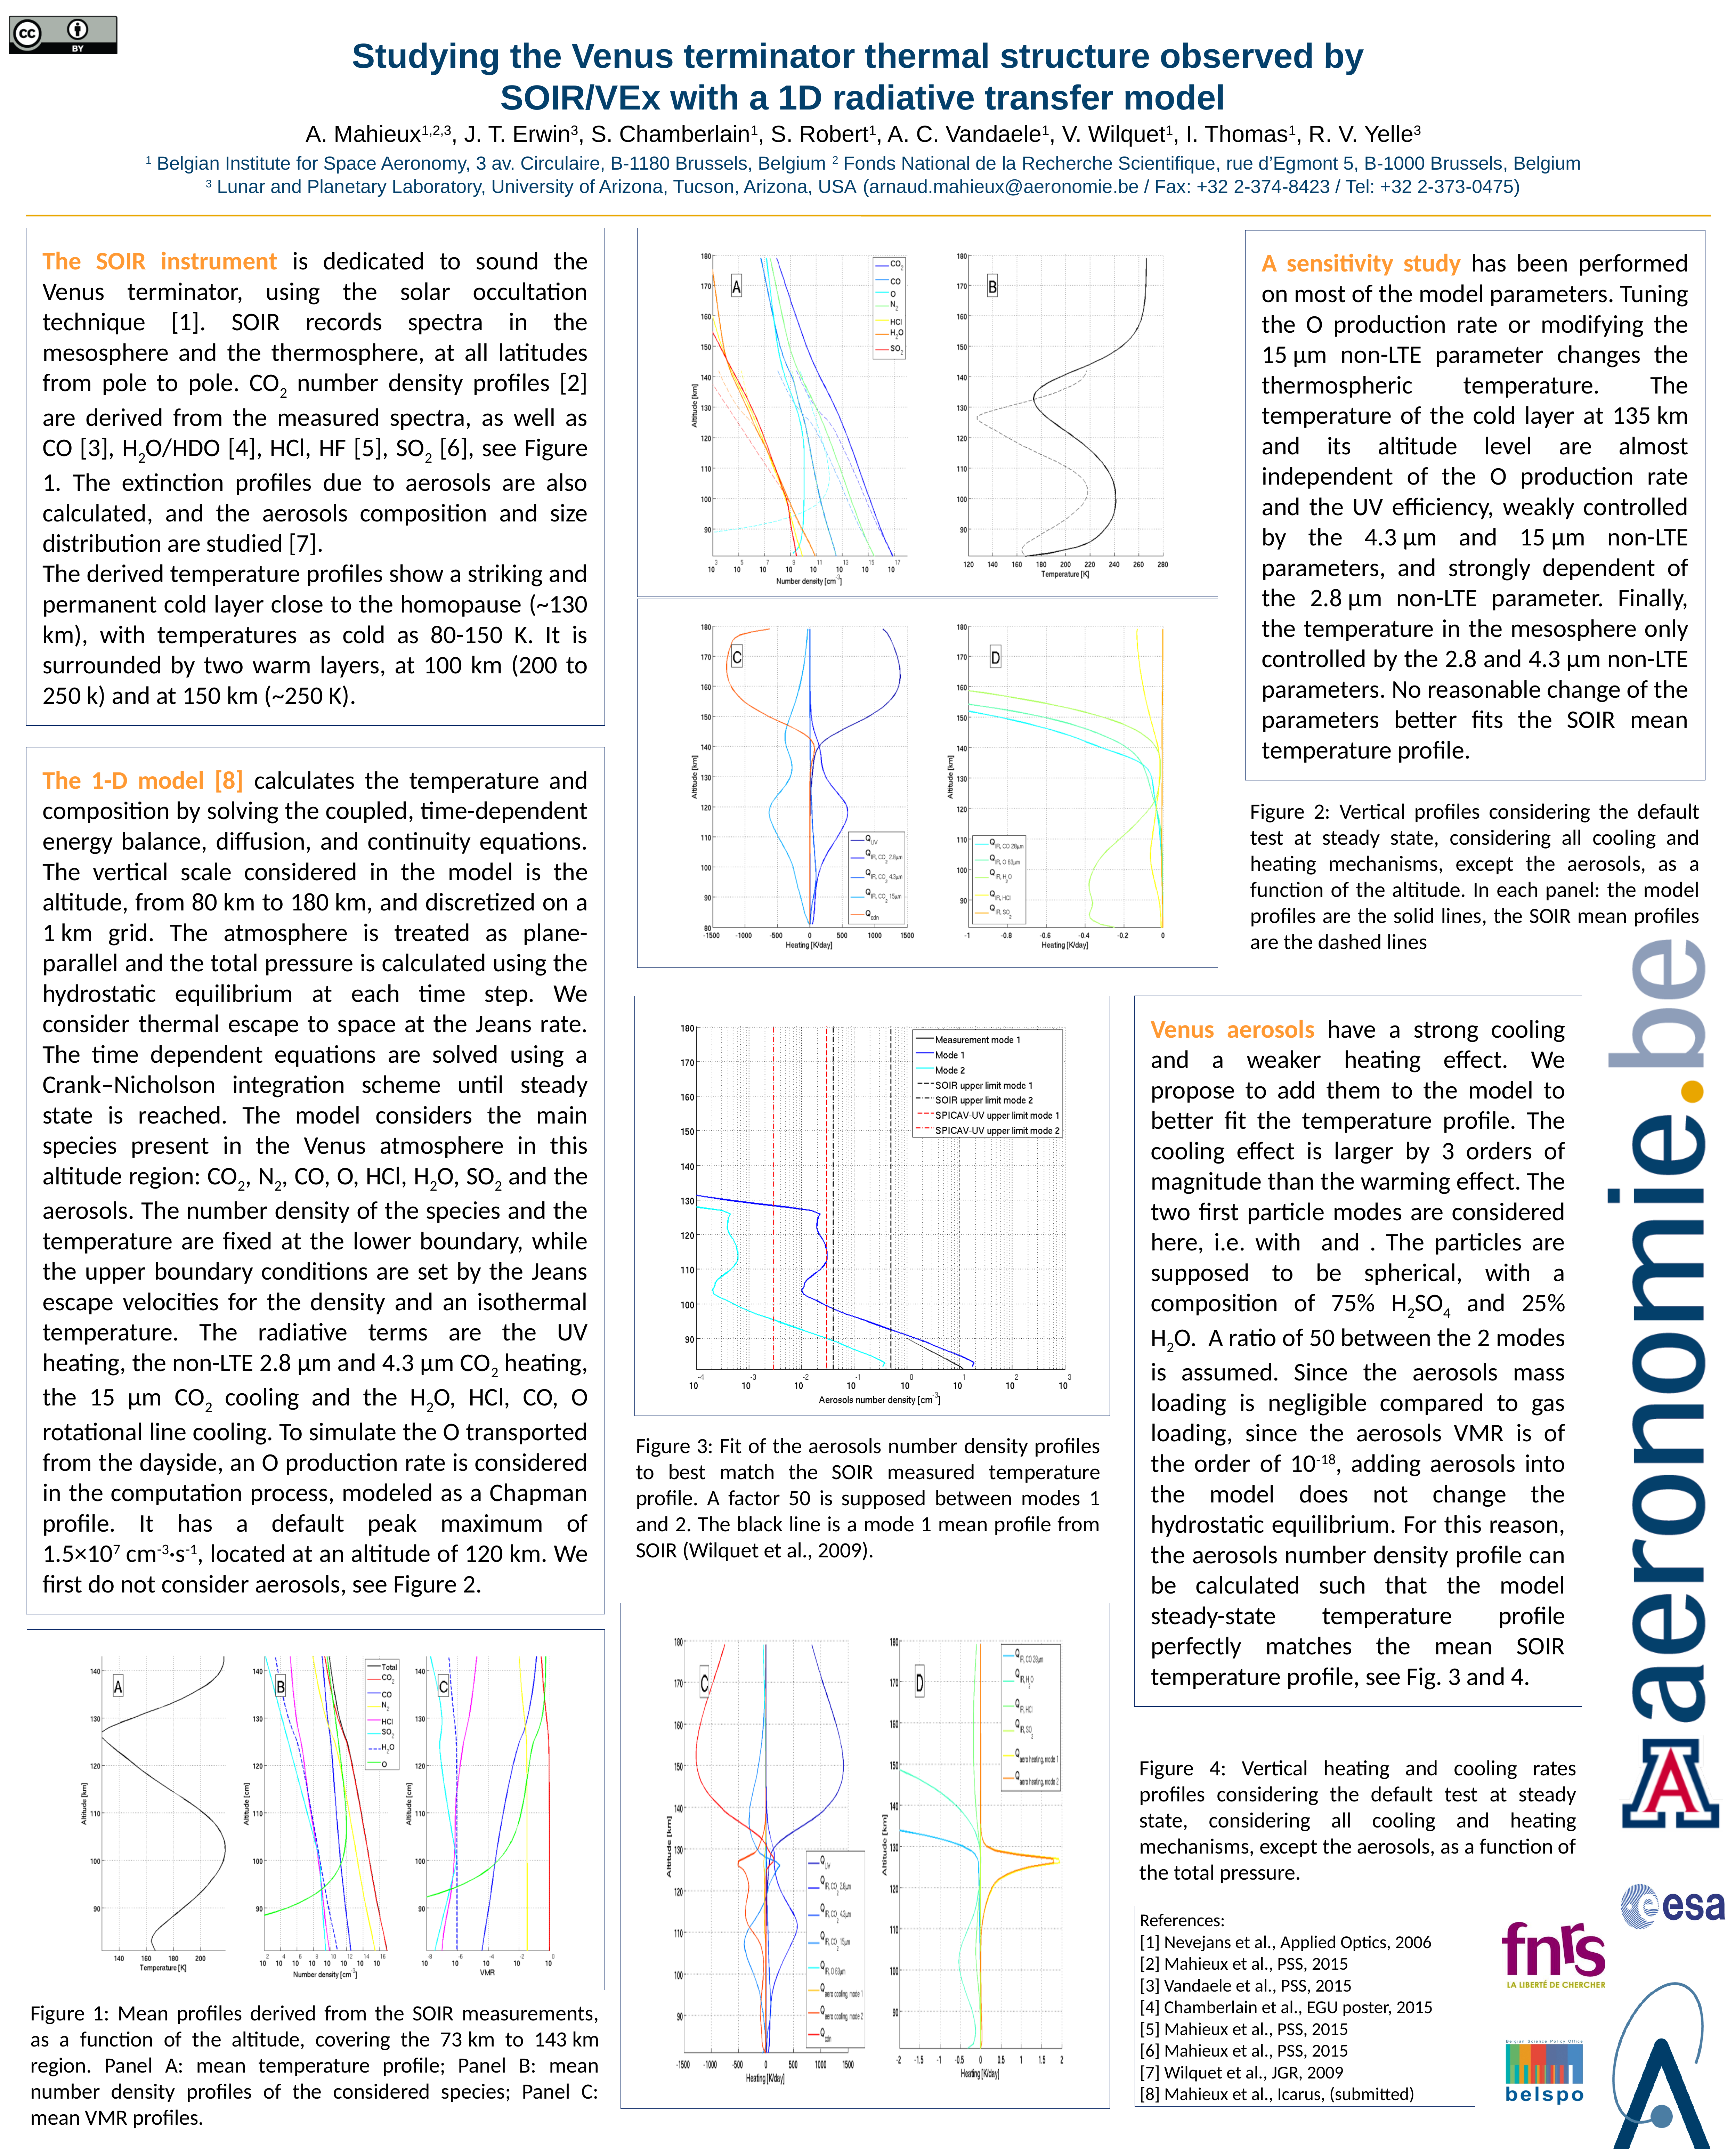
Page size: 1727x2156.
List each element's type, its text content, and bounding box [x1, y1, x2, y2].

picture [637, 228, 1218, 597]
text_box The 1-D model [8] calculates the temperature and composition by solving the coupled, time-dependent energy balance, diffusion, and continuity equations. The vertical scale considered in the model is the altitude, from 80 km to 180 km, and discretized on a 1 km grid. The atmosphere is treated as plane-parallel and the total pressure is calculated using the hydrostatic equilibrium at each time step. We consider thermal escape to space at the Jeans rate. The time dependent equations are solved using a Crank–Nicholson integration scheme until steady state is reached. The model considers the main species present in the Venus atmosphere in this altitude region: CO2, N2, CO, O, HCl, H2O, SO2 and the aerosols. The number density of the species and the temperature are fixed at the lower boundary, while the upper boundary conditions are set by the Jeans escape velocities for the density and an isothermal temperature. The radiative terms are the UV heating, the non-LTE 2.8 µm and 4.3 µm CO2 heating, the 15 µm CO2 cooling and the H2O, HCl, CO, O rotational line cooling. To simulate the O transported from the dayside, an O production rate is considered in the computation process, modeled as a Chapman profile. It has a default peak maximum of 1.5×107 cm-3·s-1, located at an altitude of 120 km. We first do not consider aerosols, see Figure 2. [26, 747, 605, 1614]
picture [27, 1629, 605, 1990]
text_box Studying the Venus terminator thermal structure observed by SOIR/VEx with a 1D radiative transfer model [0, 24, 1727, 116]
text_box Figure 1: Mean profiles derived from the SOIR measurements, as a function of the altitude, covering the 73 km to 143 km region. Panel A: mean temperature profile; Panel B: mean number density profiles of the considered species; Panel C: mean VMR profiles. [25, 1996, 605, 2132]
text_box Figure 3: Fit of the aerosols number density profiles to best match the SOIR measured temperature profile. A factor 50 is supposed between modes 1 and 2. The black line is a mode 1 mean profile from SOIR (Wilquet et al., 2009). [631, 1429, 1106, 1565]
text_box References: [1] Nevejans et al., Applied Optics, 2006 [2] Mahieux et al., PSS, 2015 [3] Vandaele et al., PSS, 2015 [4] Chamberlain et al., EGU poster, 2015 [5] Mahieux et al., PSS, 2015 [6] Mahieux et al., PSS, 2015 [7] Wilquet et al., JGR, 2009 [8] Mahieux et al., Icarus, (submitted) [1135, 1906, 1475, 2107]
picture [1607, 939, 1705, 1723]
picture [1499, 2034, 1588, 2109]
text_box The SOIR instrument is dedicated to sound the Venus terminator, using the solar occultation technique [1]. SOIR records spectra in the mesosphere and the thermosphere, at all latitudes from pole to pole. CO2 number density profiles [2] are derived from the measured spectra, as well as CO [3], H2O/HDO [4], HCl, HF [5], SO2 [6], see Figure 1. The extinction profiles due to aerosols are also calculated, and the aerosols composition and size distribution are studied [7]. The derived temperature profiles show a striking and permanent cold layer close to the homopause (~130 km), with temperatures as cold as 80-150 K. It is surrounded by two warm layers, at 100 km (200 to 250 k) and at 150 km (~250 K). [26, 228, 605, 726]
picture [637, 599, 1218, 968]
text_box A sensitivity study has been performed on most of the model parameters. Tuning the O production rate or modifying the 15 µm non-LTE parameter changes the thermospheric temperature. The temperature of the cold layer at 135 km and its altitude level are almost independent of the O production rate and the UV efficiency, weakly controlled by the 4.3 µm and 15 µm non-LTE parameters, and strongly dependent of the 2.8 µm non-LTE parameter. Finally, the temperature in the mesosphere only controlled by the 2.8 and 4.3 µm non-LTE parameters. No reasonable change of the parameters better fits the SOIR mean temperature profile. [1245, 230, 1705, 780]
picture [1502, 1922, 1722, 2149]
picture [9, 16, 118, 54]
picture [634, 996, 1110, 1416]
picture [1620, 1881, 1727, 1931]
picture [621, 1603, 1110, 2109]
picture [1619, 1735, 1723, 1832]
text_box Figure 4: Vertical heating and cooling rates profiles considering the default test at steady state, considering all cooling and heating mechanisms, except the aerosols, as a function of the total pressure. [1134, 1751, 1582, 1887]
text_box Figure 2: Vertical profiles considering the default test at steady state, considering all cooling and heating mechanisms, except the aerosols, as a function of the altitude. In each panel: the model profiles are the solid lines, the SOIR mean profiles are the dashed lines [1245, 794, 1705, 956]
text_box A. Mahieux1,2,3, J. T. Erwin3, S. Chamberlain1, S. Robert1, A. C. Vandaele1, V. Wilquet1, I. Thomas1, R. V. Yelle3 1 Belgian Institute for Space Aeronomy, 3 av. Circulaire, B-1180 Brussels, Belgium 2 Fonds National de la Recherche Scientifique, rue d’Egmont 5, B-1000 Brussels, Belgium 3 Lunar and Planetary Laboratory, University of Arizona, Tucson, Arizona, USA (arnaud.mahieux@aeronomie.be / Fax: +32 2-374-8423 / Tel: +32 2-373-0475) [0, 116, 1727, 200]
